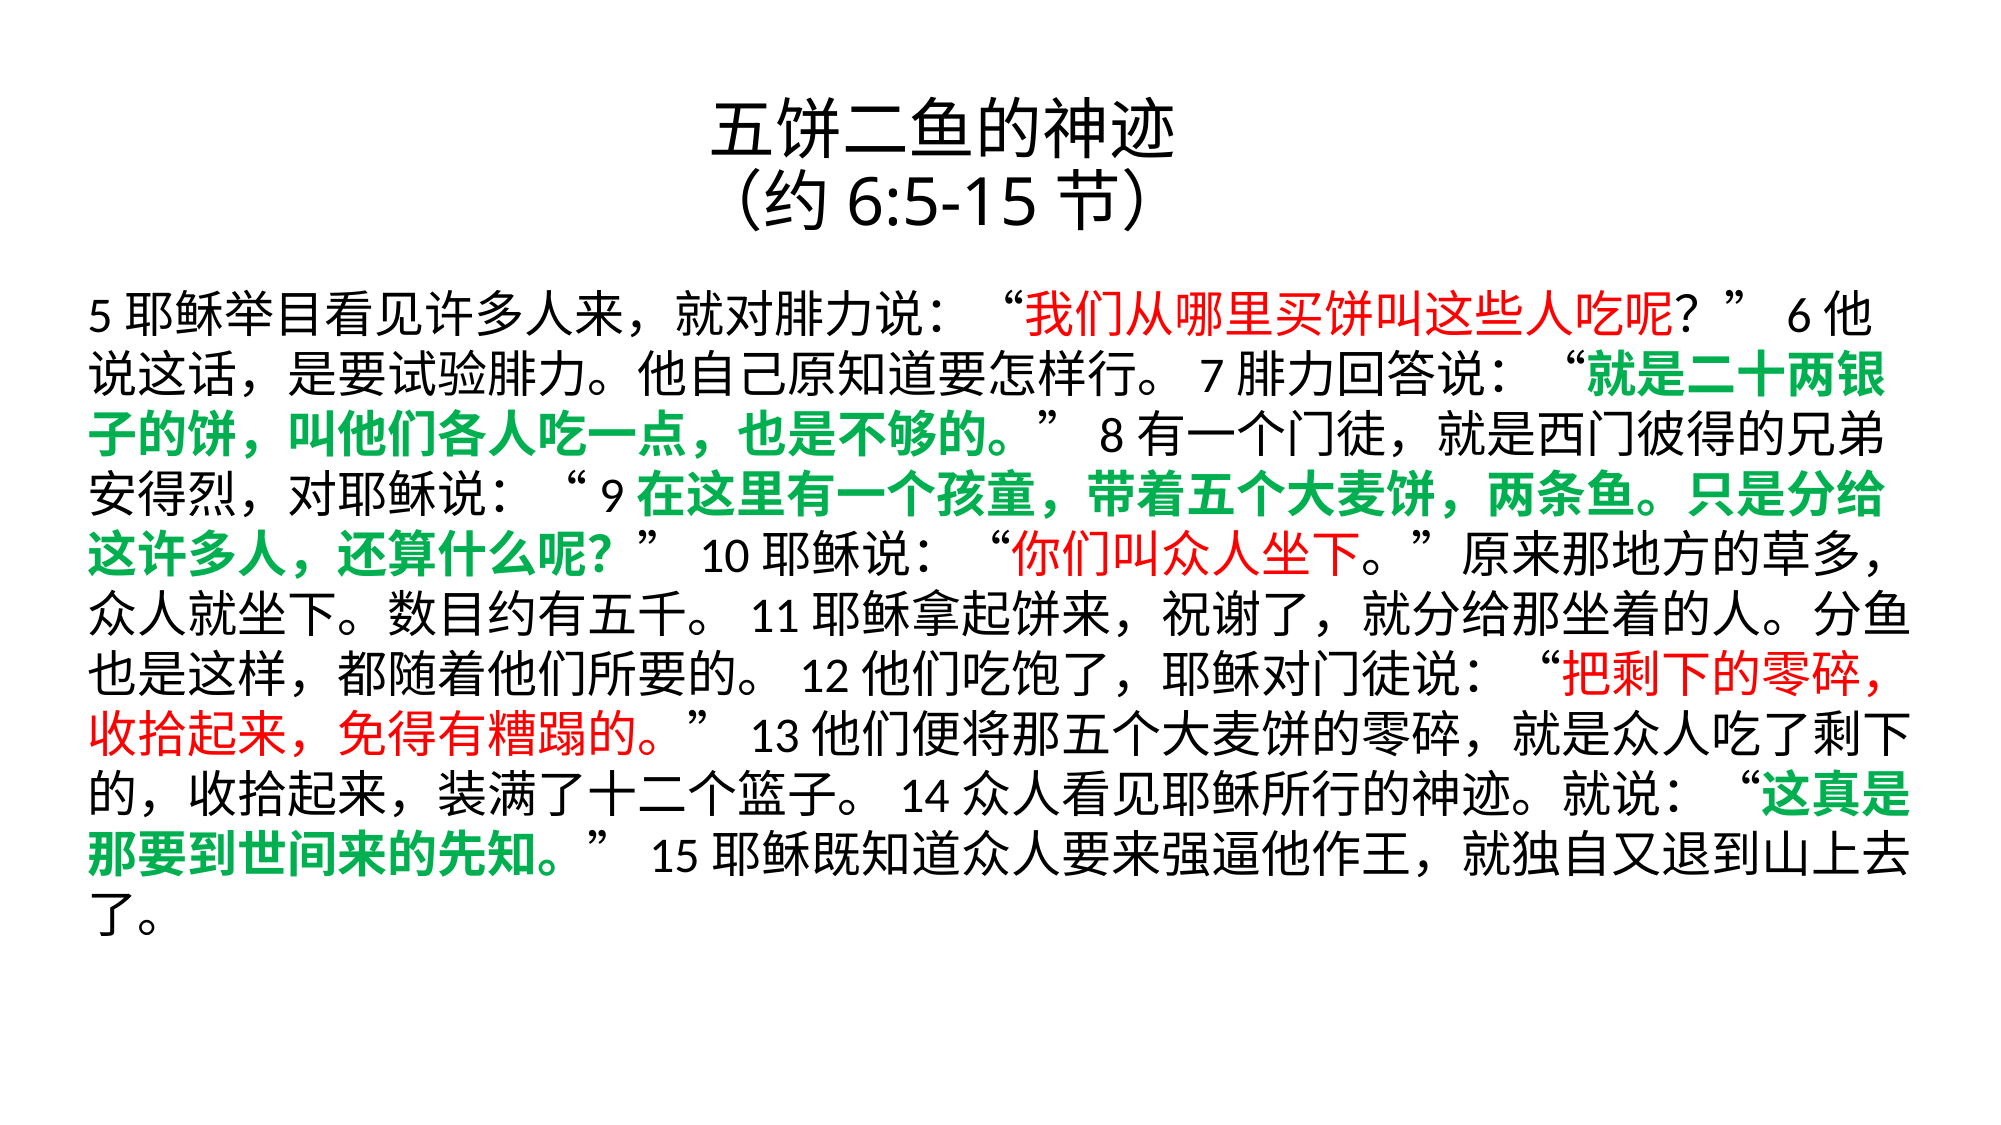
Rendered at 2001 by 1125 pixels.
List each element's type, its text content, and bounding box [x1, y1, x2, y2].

list 5耶稣举目看见许多人来，就对腓力说：“我们从哪里买饼叫这些人吃呢？”6他说这话，是要试验腓力。他自己原知道要怎样行。7腓力回答说：“就是二十两银子的饼，叫他们各人吃一点，也是不够的。”8有一个门徒，就是西门彼得的兄弟安得烈，对耶稣说：“9在这里有一个孩童，带着五个大麦饼，两条鱼。只是分给这许多人，还算什么呢？”10耶稣说：“你们叫众人坐下。”原来那地方的草多，众人就坐下。数目约有五千。11耶稣拿起饼来，祝谢了，就分给那坐着的人。分鱼也是这样，都随着他们所要的。12他们吃饱了，耶稣对门徒说：“把剩下的零碎，收拾起来，免得有糟蹋的。”13他们便将那五个大麦饼的零碎，就是众人吃了剩下的，收拾起来，装满了十二个篮子。14众人看见耶稣所行的神迹。就说：“这真是那要到世间来的先知。”15耶稣既知道众人要来强逼他作王，就独自又退到山上去了。 [72, 275, 1938, 1125]
title 五饼二鱼的神迹 （约6:5-15节） [33, 29, 1852, 307]
